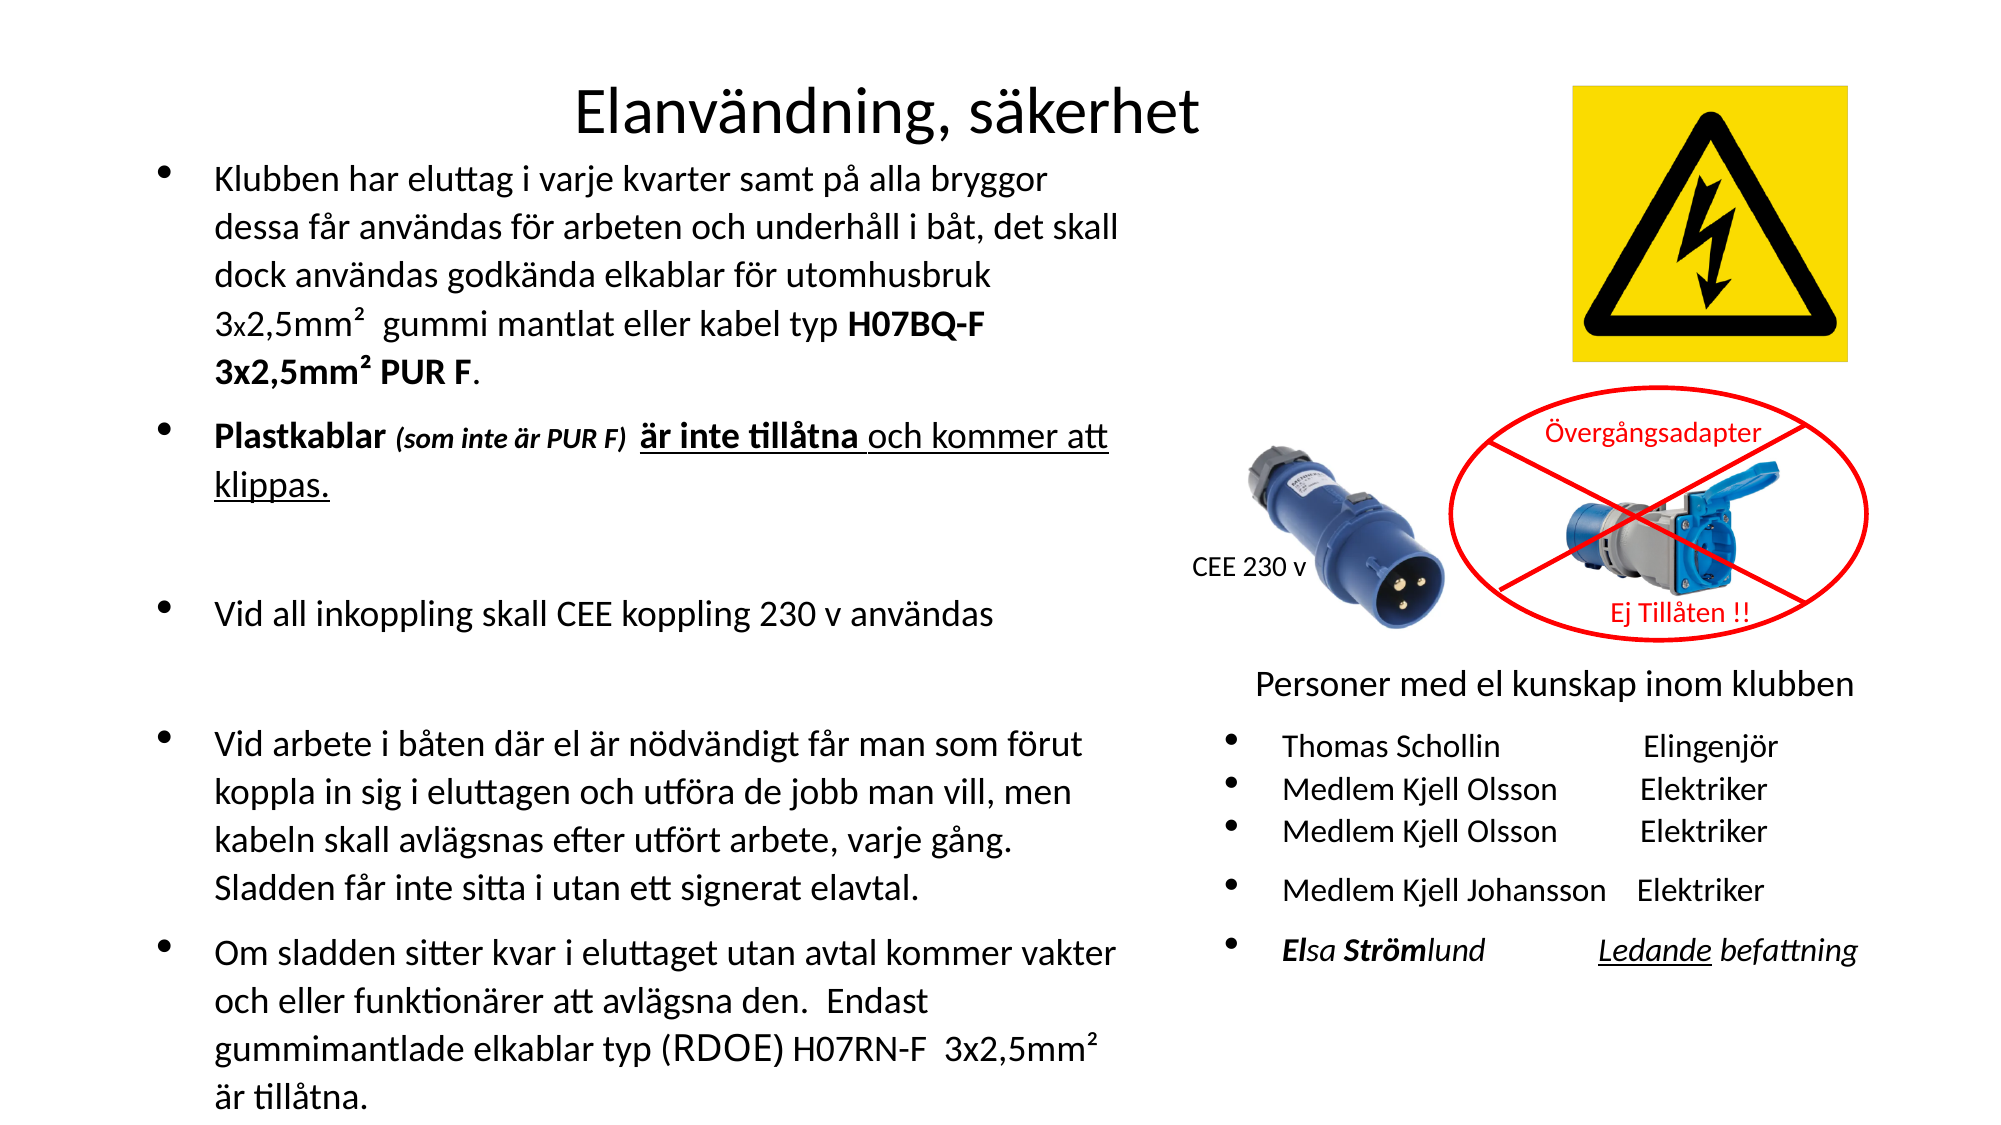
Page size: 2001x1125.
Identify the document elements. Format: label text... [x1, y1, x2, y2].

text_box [1499, 424, 1806, 441]
text_box Elanvändning, säkerhet [559, 53, 1224, 155]
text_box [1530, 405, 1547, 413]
picture [1234, 441, 1451, 639]
text_box Övergångsadapter [1770, 405, 1803, 421]
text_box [1487, 441, 1806, 604]
text_box [1451, 441, 1487, 587]
text_box [1510, 386, 1804, 424]
picture [1553, 66, 1867, 381]
text_box [1806, 423, 1868, 586]
text_box [1510, 604, 1595, 636]
text_box Ej Tillåten !! [1595, 586, 1869, 637]
text_box [1605, 637, 1713, 642]
text_box CEE 230 v [1177, 539, 1234, 590]
text_box Personer med el kunskap inom klubben Thomas Schollin Elingenjör Medlem Kjell Olsson Elektriker Medlem Kjell Olsson Elektriker Medlem Kjell Johansson Elektriker Elsa Strömlund Ledande befattning [1210, 648, 1896, 1057]
text_box Klubben har eluttag i varje kvarter samt på alla bryggor dessa får användas för arbeten och underhåll i båt, det skall dock användas godkända elkablar för utomhusbruk 3x2,5mm² gummi mantlat eller kabel typ H07BQ-F 3x2,5mm² PUR F. Plastkablar (som inte är PUR F) är inte tillåtna och kommer att klippas. Vid all inkoppling skall CEE koppling 230 v användas Vid arbete i båten där el är nödvändigt får man som förut koppla in sig i eluttagen och utföra de jobb man vill, men kabeln skall avlägsnas efter utfört arbete, varje gång. Sladden får inte sitta i utan ett signerat elavtal. Om sladden sitter kvar i eluttaget utan avtal kommer vakter och eller funktionärer att avlägsna den. Endast gummimantlade elkablar typ (RDOE) H07RN-F 3x2,5mm² är tillåtna. [143, 143, 1144, 1125]
text_box [1489, 431, 1499, 441]
